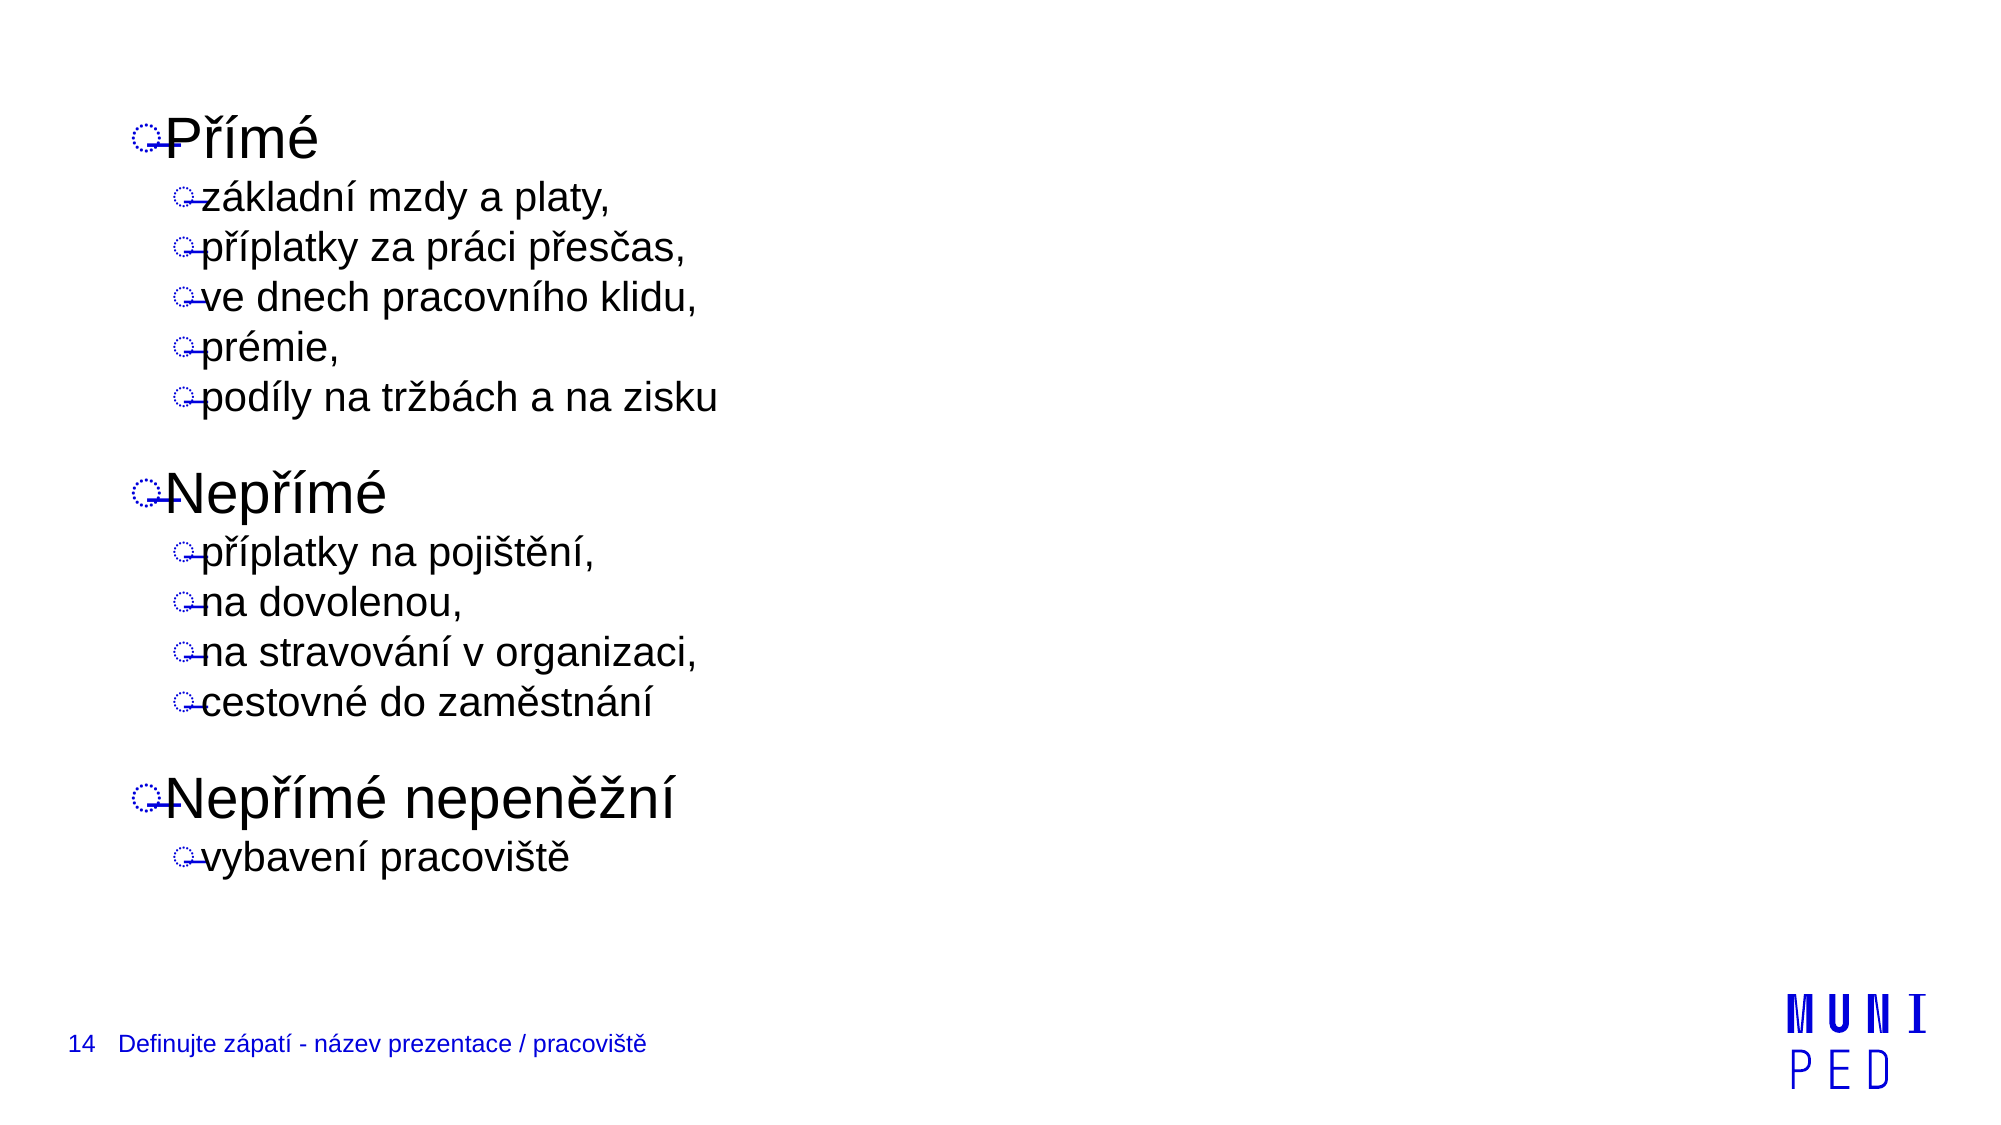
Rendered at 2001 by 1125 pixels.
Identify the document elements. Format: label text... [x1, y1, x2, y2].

slide_number 14 [67, 1021, 110, 1063]
list Přímé základní mzdy a platy, příplatky za práci přesčas, ve dnech pracovního klidu, prémie, podíly na tržbách a na zisku Nepřímé příplatky na pojištění, na dovolenou, na stravování v organizaci, cestovné do zaměstnání Nepřímé nepeněžní vybavení pracoviště [118, 64, 1883, 957]
footer Definujte zápatí - název prezentace / pracoviště [118, 1021, 1418, 1063]
